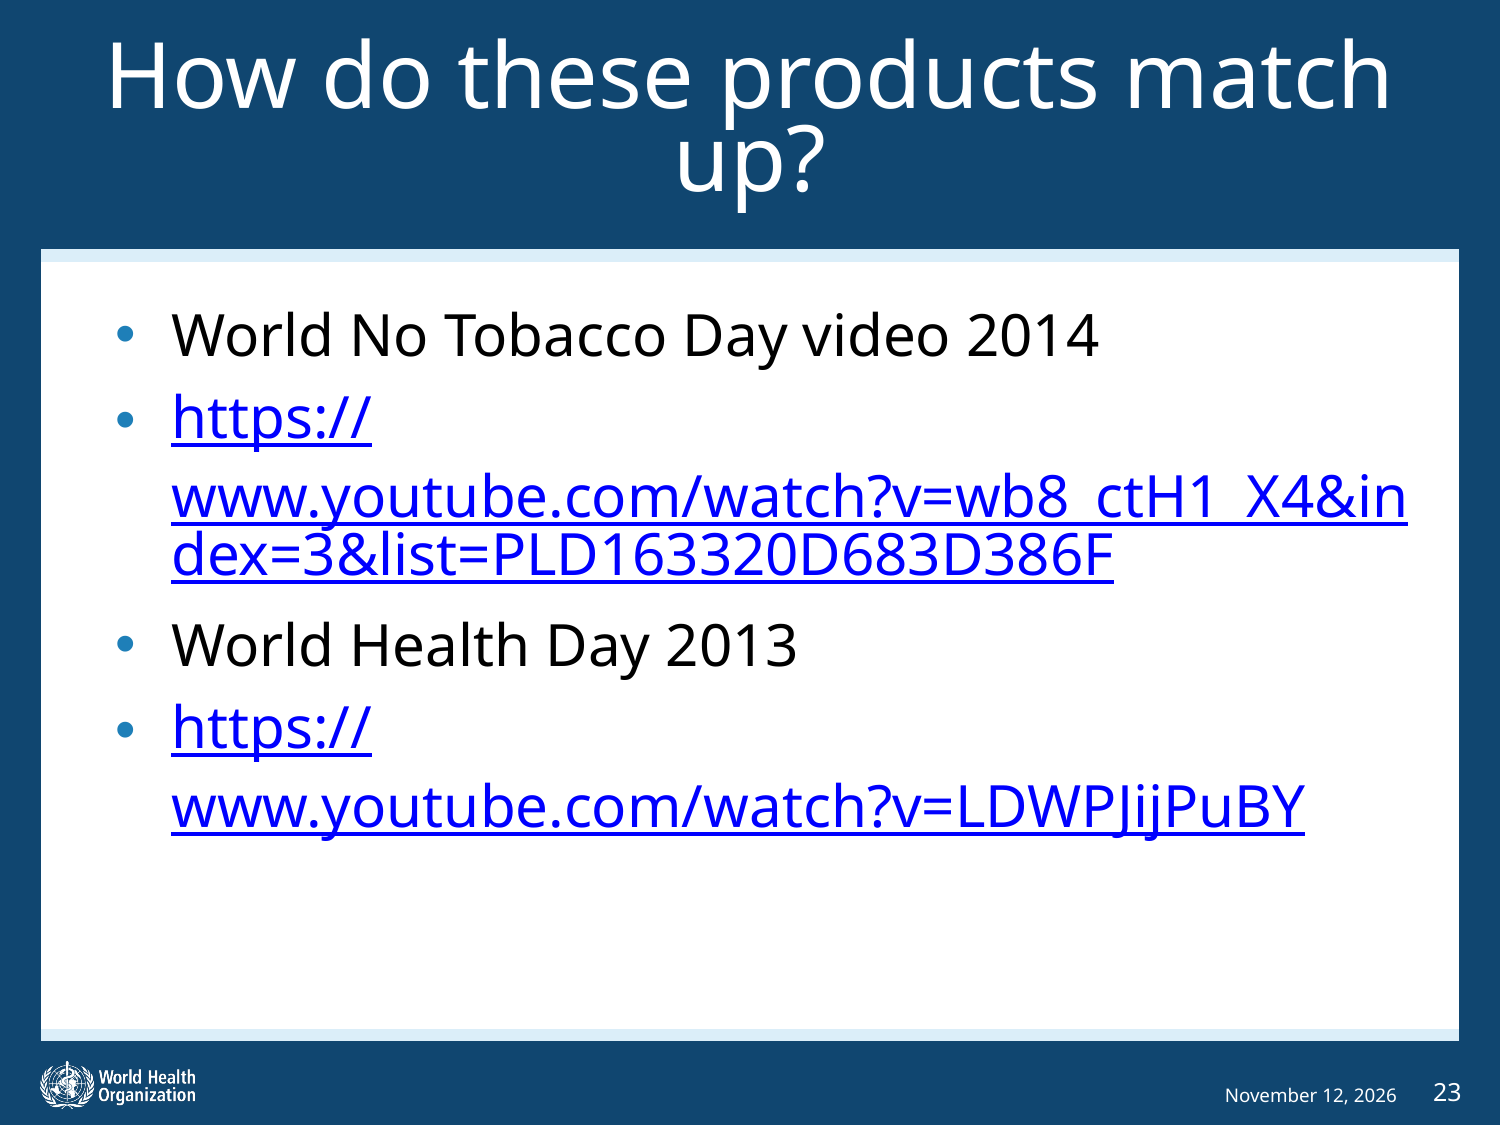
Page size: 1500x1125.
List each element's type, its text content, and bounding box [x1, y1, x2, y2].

picture [40, 1061, 195, 1109]
title How do these products match up? [40, 44, 1460, 209]
list World No Tobacco Day video 2014 https://www.youtube.com/watch?v=wb8_ctH1_X4&index=3&list=PLD163320D683D386F World Health Day 2013 https://www.youtube.com/watch?v=LDWPJijPuBY [100, 290, 1436, 1012]
